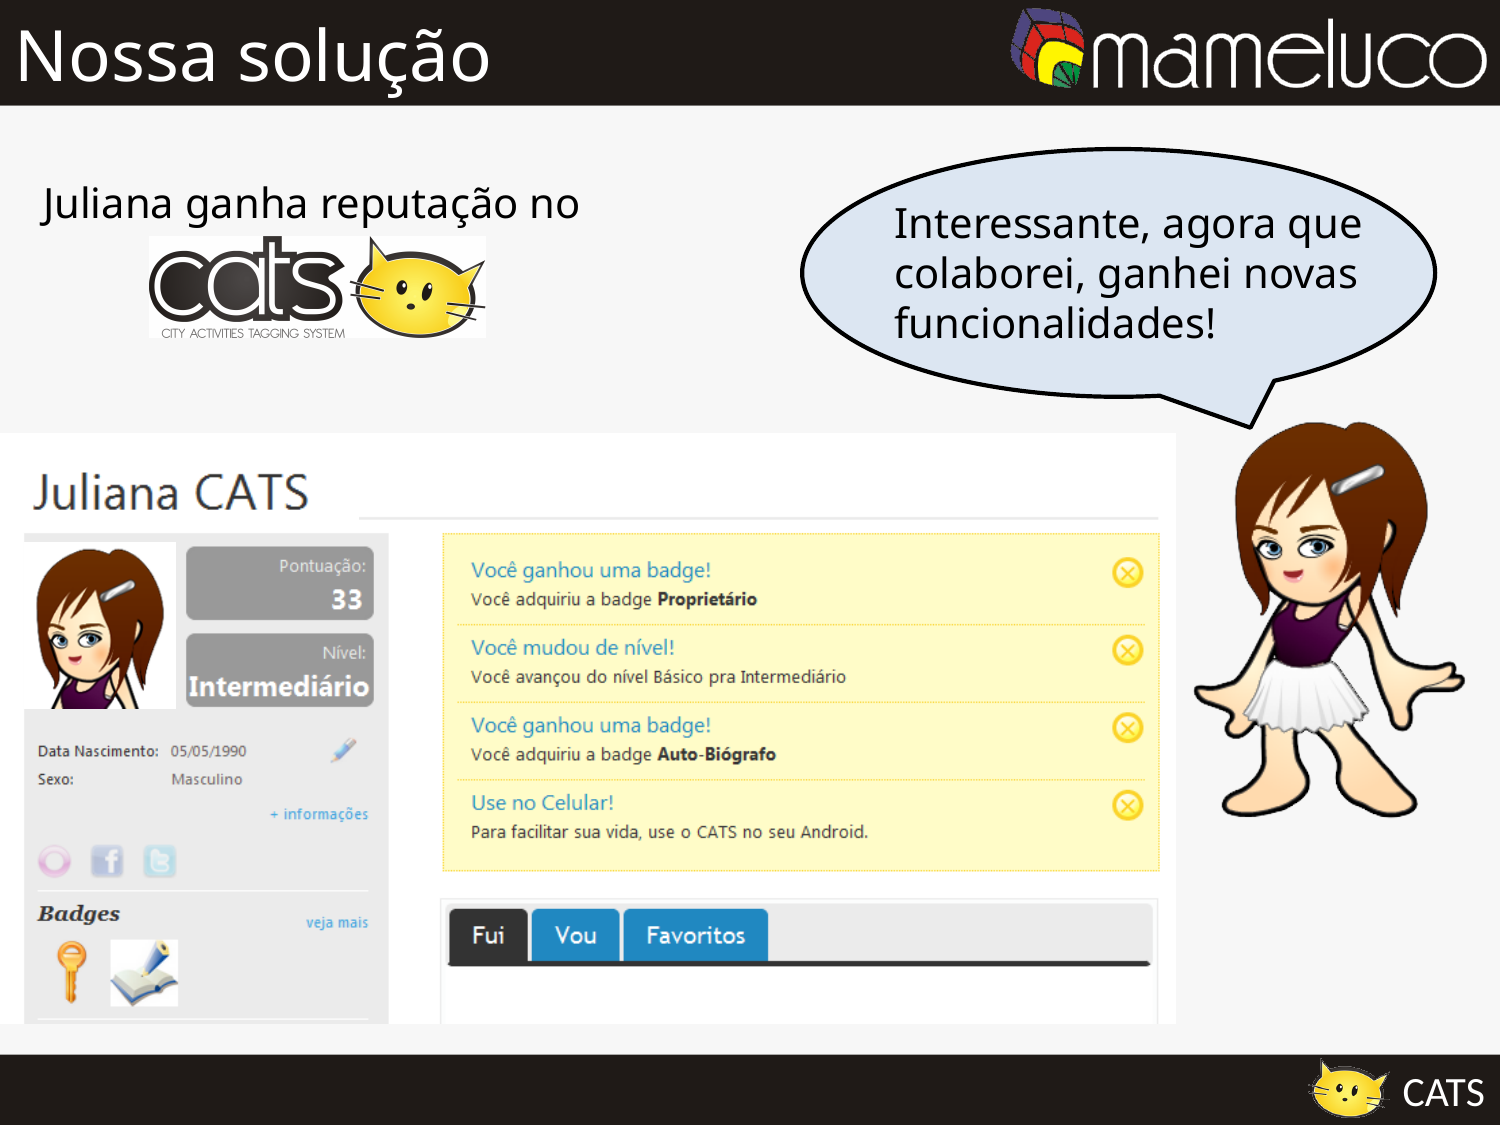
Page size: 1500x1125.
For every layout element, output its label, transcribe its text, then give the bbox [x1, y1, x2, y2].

picture [1007, 5, 1490, 94]
text_box [800, 189, 1361, 402]
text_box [0, 433, 1177, 1024]
text_box Juliana ganha reputação no [28, 169, 596, 235]
picture [149, 235, 486, 339]
text_box Nossa solução [0, 0, 1500, 107]
text_box CATS [0, 1053, 1500, 1125]
picture [1307, 1056, 1390, 1119]
text_box [880, 146, 1357, 189]
text_box [1402, 215, 1438, 331]
picture [1175, 384, 1483, 843]
text_box Interessante, agora que colaborei, ganhei novas funcionalidades! [879, 189, 1402, 355]
